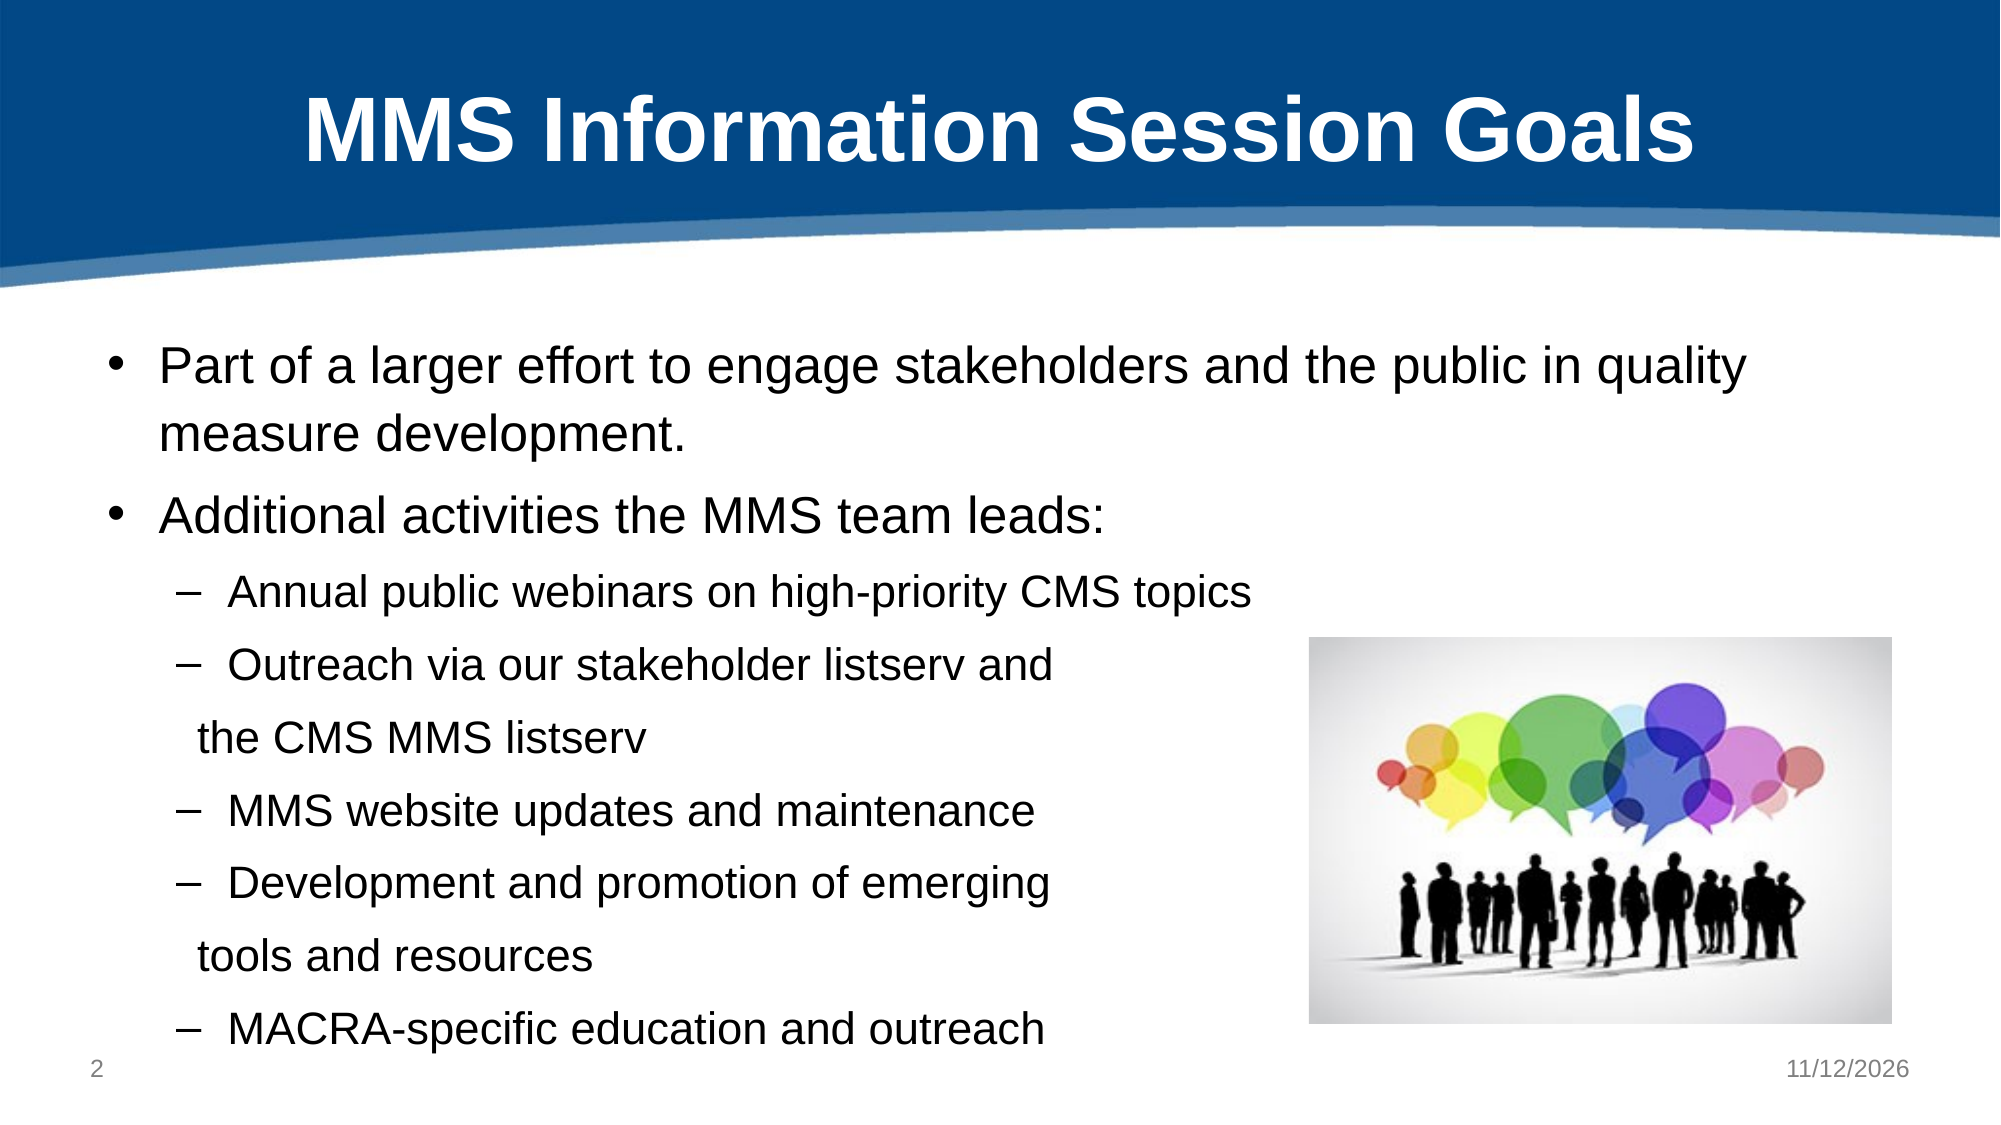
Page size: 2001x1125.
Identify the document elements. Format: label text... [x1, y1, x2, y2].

list Part of a larger effort to engage stakeholders and the public in quality measure development. Additional activities the MMS team leads: Annual public webinars on high-priority CMS topics Outreach via our stakeholder listserv and the CMS MMS listserv MMS website updates and maintenance Development and promotion of emerging tools and resources MACRA-specific education and outreach [75, 317, 1925, 1068]
slide_number 1 [75, 1037, 300, 1098]
picture [0, 0, 2000, 320]
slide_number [1674, 1037, 1925, 1098]
title MMS Information Session Goals [75, 12, 1925, 238]
text_box [1308, 637, 1892, 1024]
